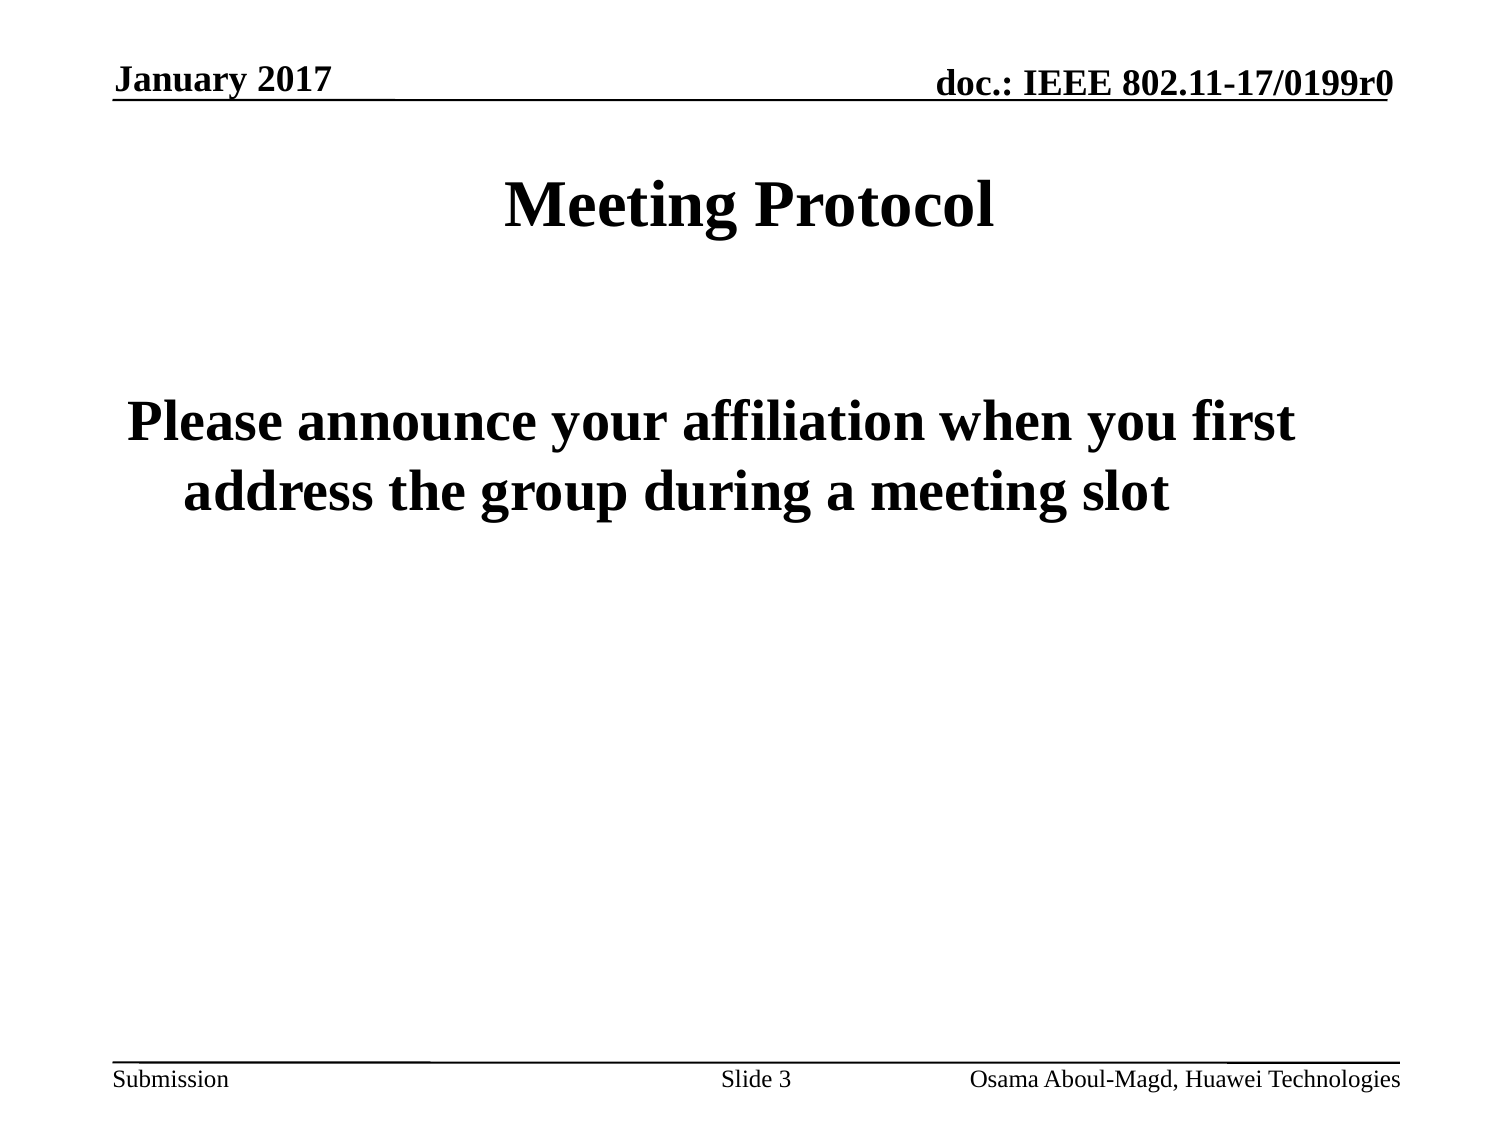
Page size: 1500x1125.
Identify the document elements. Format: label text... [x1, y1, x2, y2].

slide_number Slide 3 [712, 1061, 800, 1123]
footer Osama Aboul-Magd, Huawei Technologies [878, 1061, 1402, 1093]
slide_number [114, 54, 423, 100]
list Please announce your affiliation when you first address the group during a meeting slot [112, 374, 1388, 513]
title Meeting Protocol [112, 112, 1388, 288]
